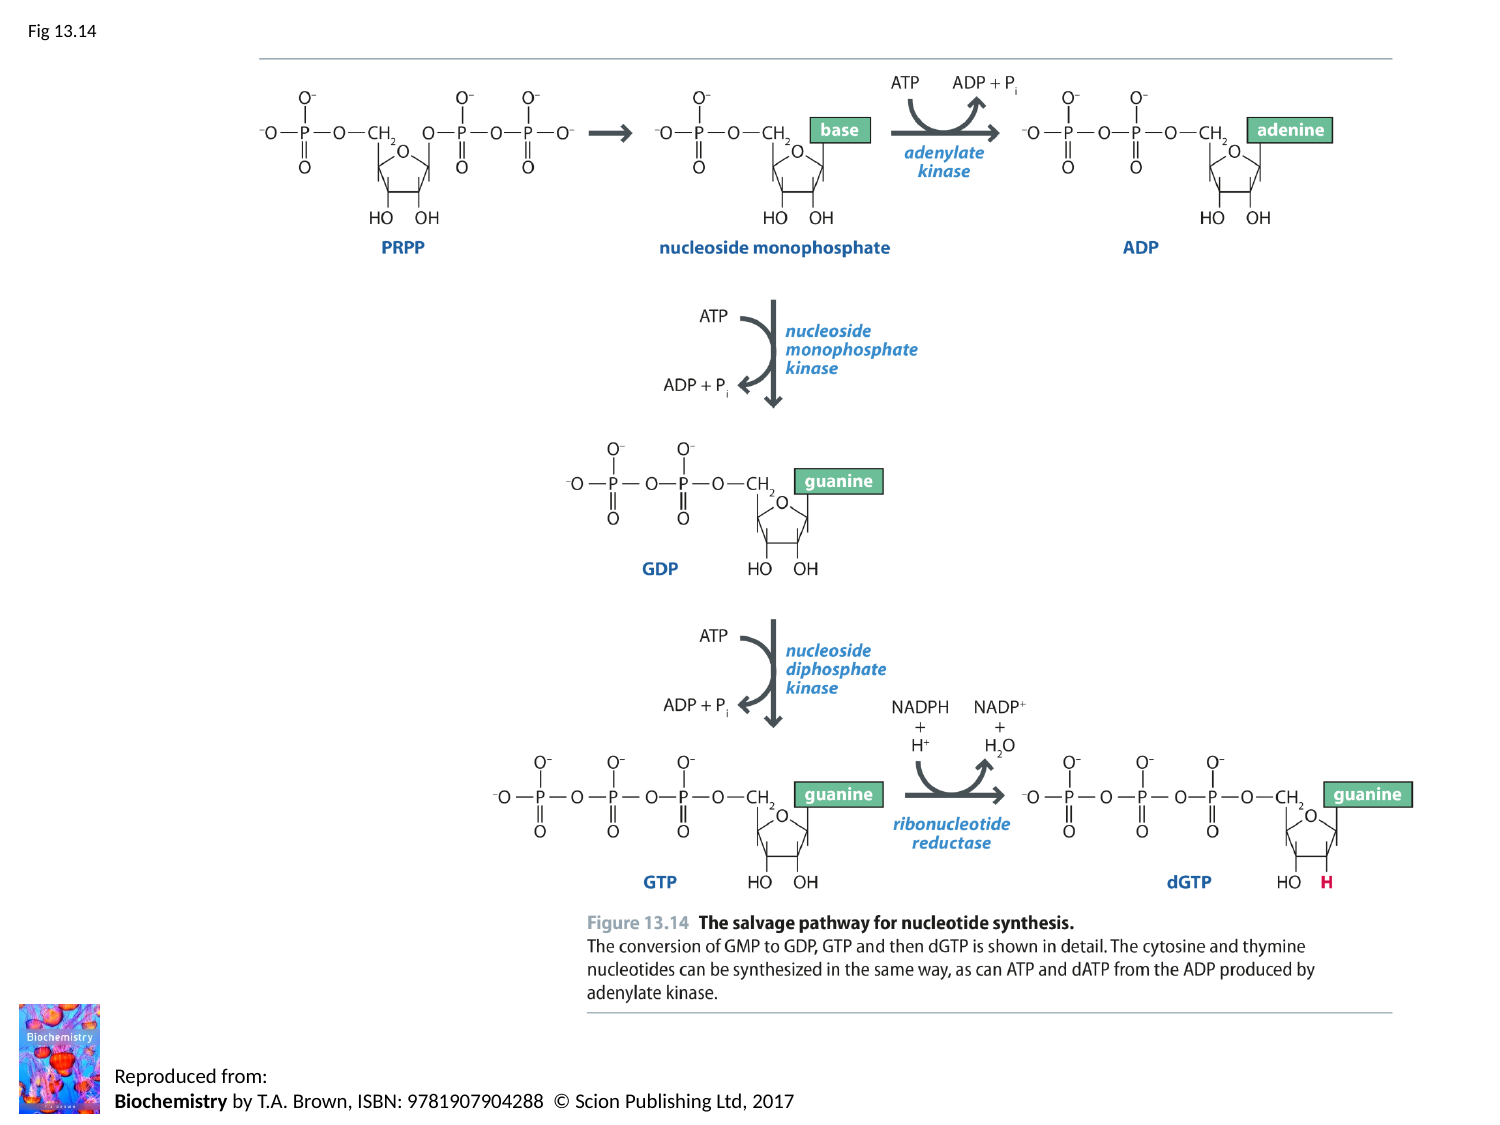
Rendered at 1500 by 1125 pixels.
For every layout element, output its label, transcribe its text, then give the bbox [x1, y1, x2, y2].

title Fig 13.14 [0, 4, 125, 56]
picture [249, 49, 1426, 1025]
text_box Reproduced from: Biochemistry by T.A. Brown, ISBN: 9781907904288 © Scion Publishing Ltd, 2017 [101, 1055, 838, 1121]
picture [19, 1004, 101, 1114]
